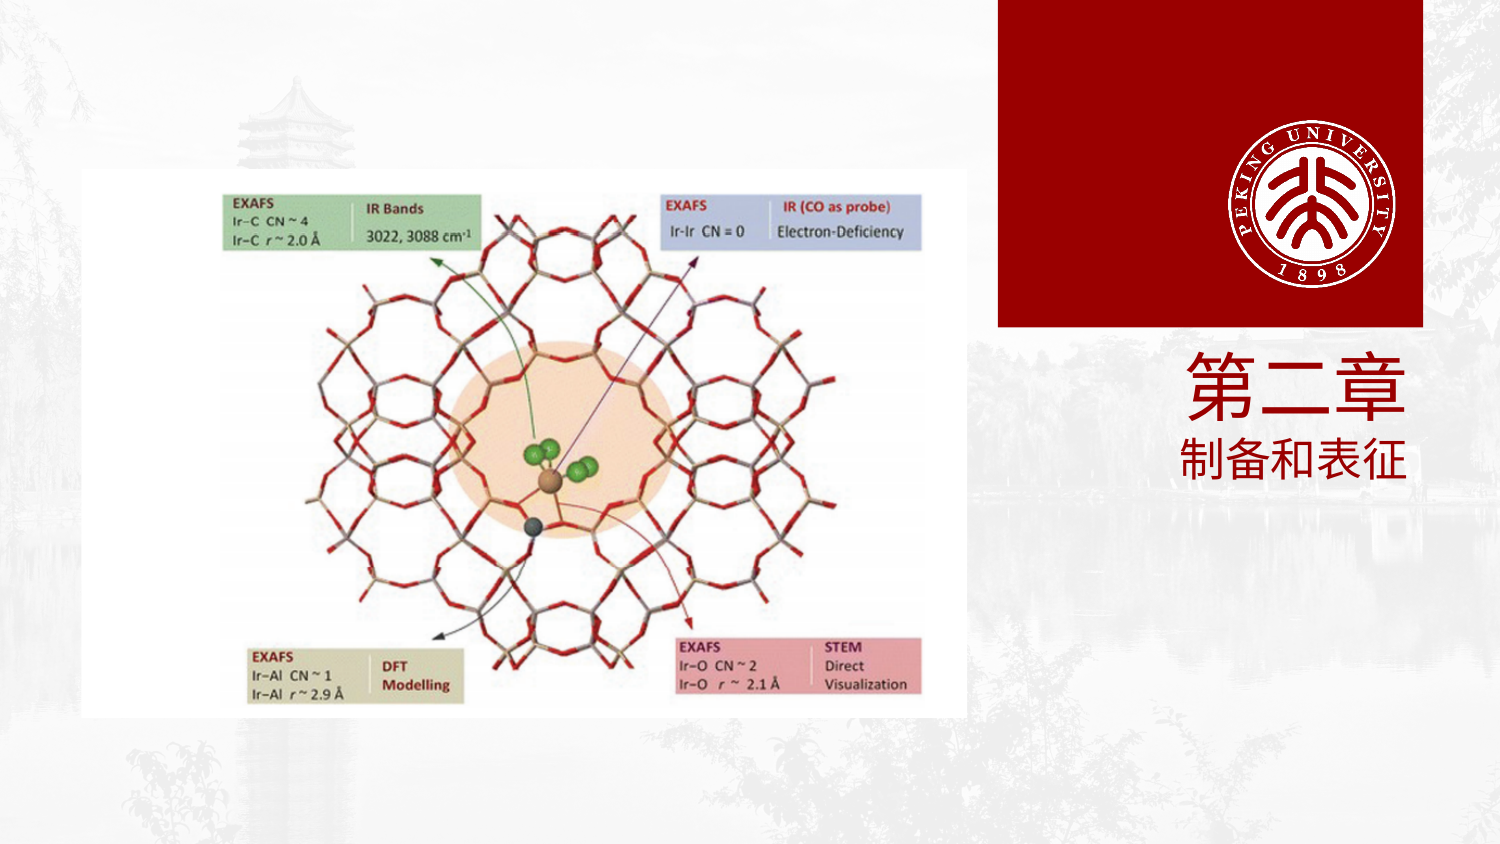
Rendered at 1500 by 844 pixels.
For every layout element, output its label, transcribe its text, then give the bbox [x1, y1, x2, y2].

picture [81, 169, 968, 718]
text_box [997, 0, 1424, 328]
text_box 第二章 制备和表征 [968, 333, 1424, 493]
picture [1228, 120, 1398, 288]
